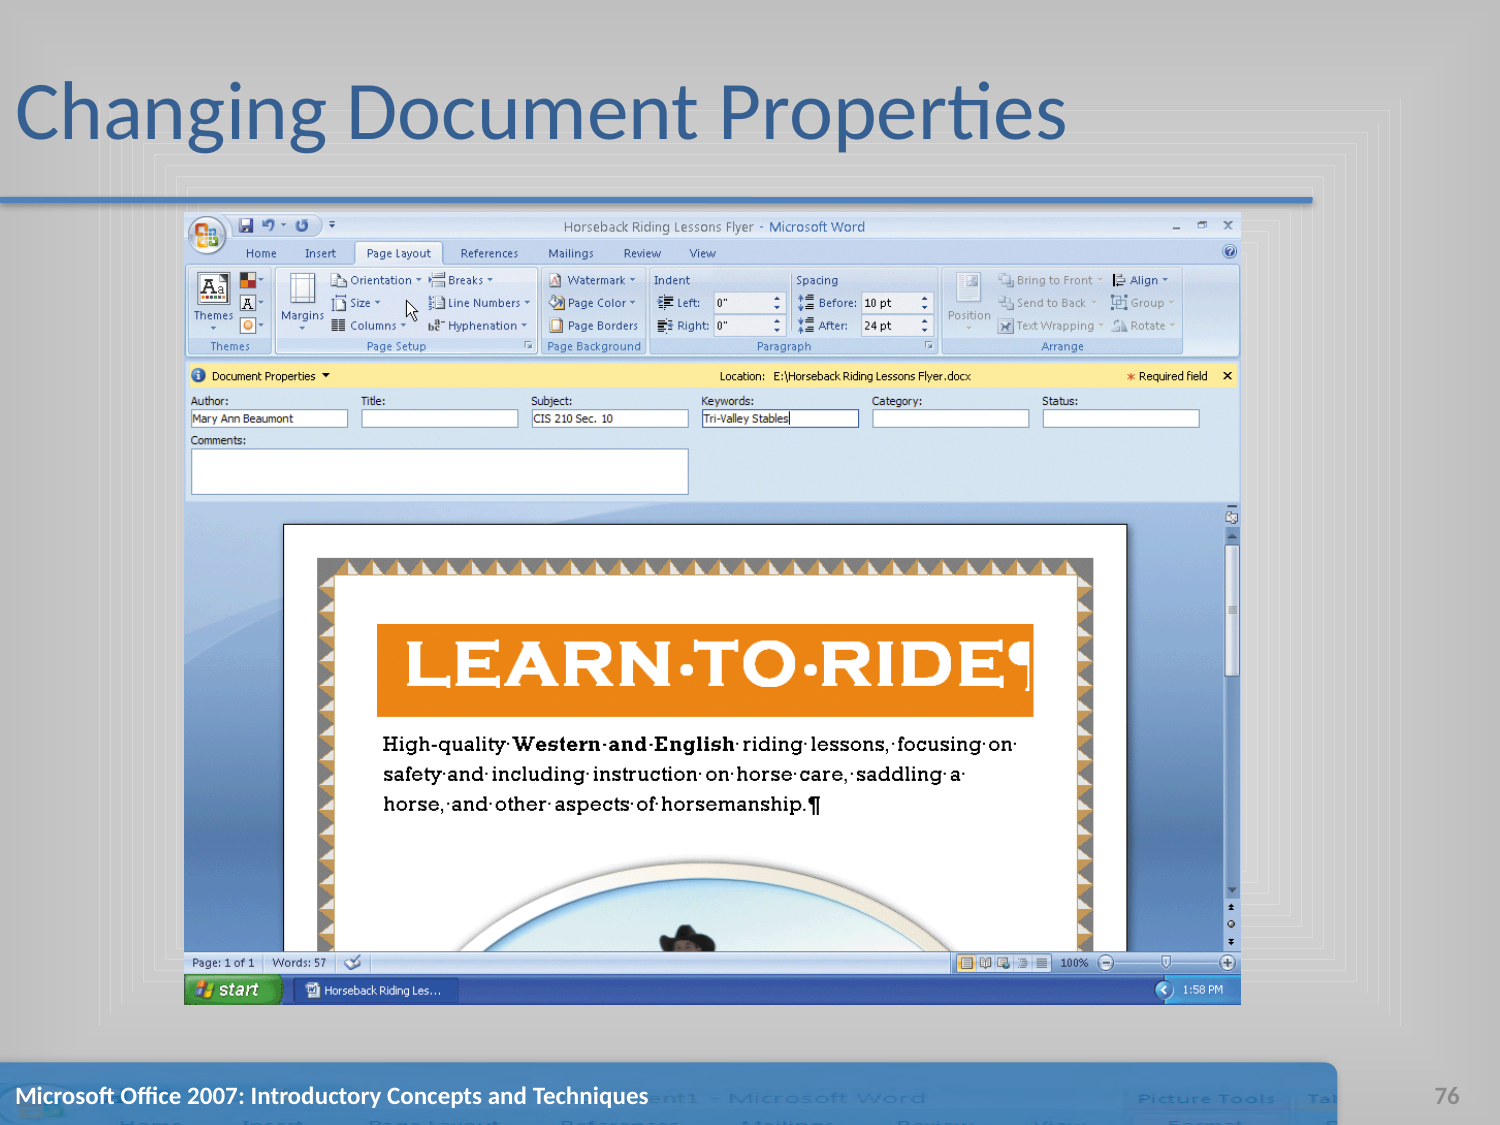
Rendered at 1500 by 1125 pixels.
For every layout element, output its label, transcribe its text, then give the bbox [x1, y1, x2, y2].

footer Microsoft Office 2007: Introductory Concepts and Techniques [0, 1065, 1300, 1125]
picture [0, 1062, 1338, 1125]
slide_number 76 [1387, 1065, 1475, 1125]
title Changing Document Properties [0, 12, 1425, 200]
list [183, 212, 1241, 1006]
